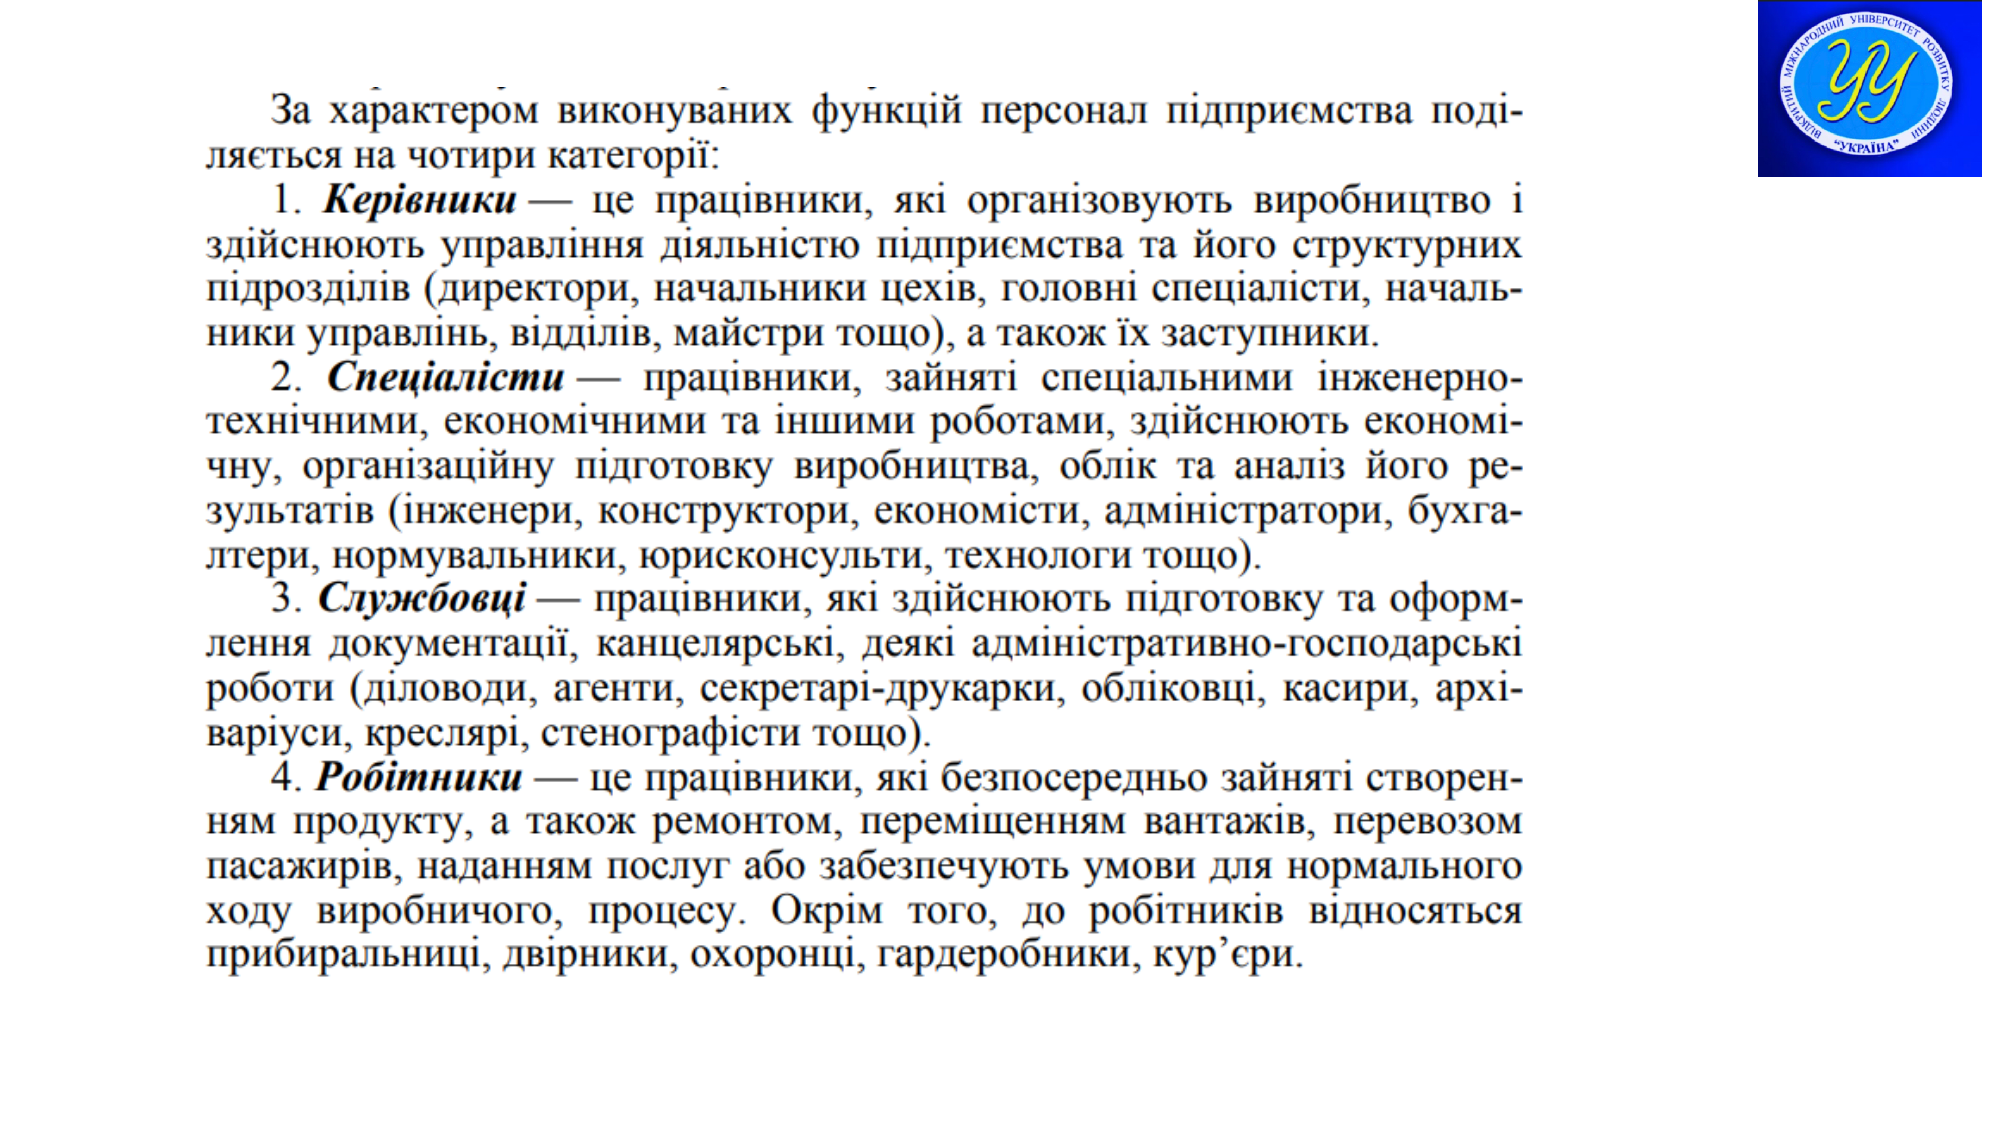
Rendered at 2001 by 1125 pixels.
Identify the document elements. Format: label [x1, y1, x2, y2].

picture [1758, 0, 1982, 177]
picture [139, 87, 1554, 1001]
